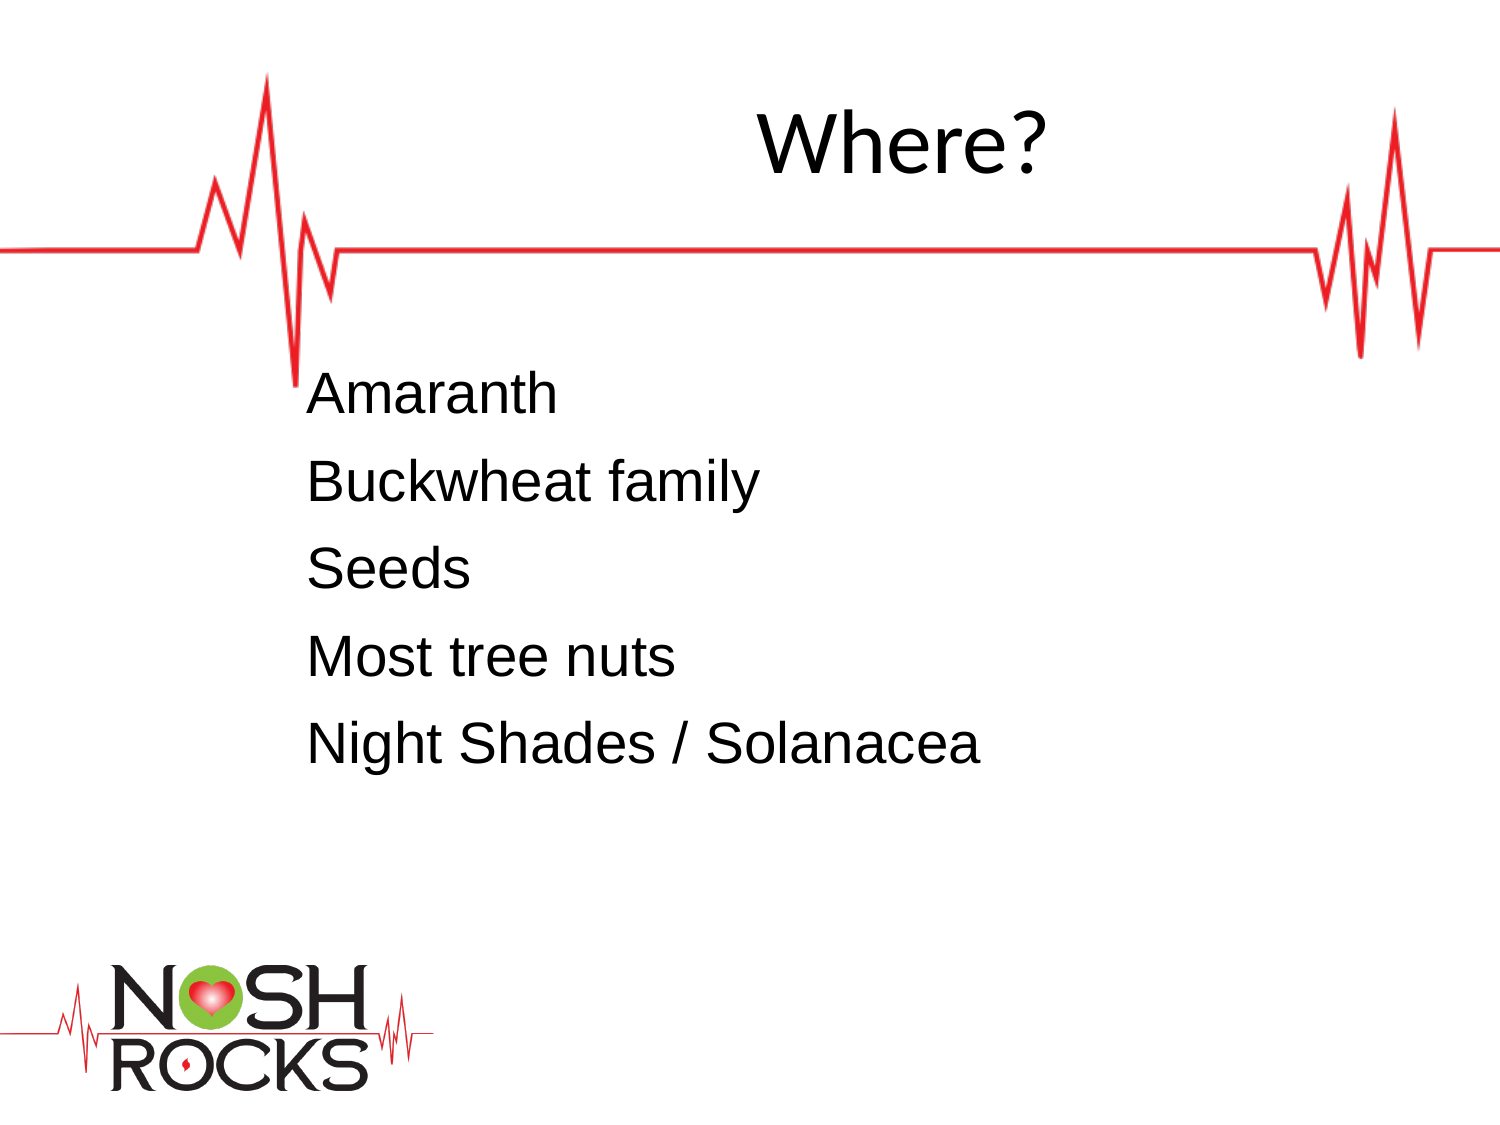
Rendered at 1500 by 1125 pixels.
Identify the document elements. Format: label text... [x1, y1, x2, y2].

text_box Amaranth Buckwheat family Seeds Most tree nuts Night Shades / Solanacea [291, 343, 1208, 783]
text_box Where? [291, 74, 1208, 199]
